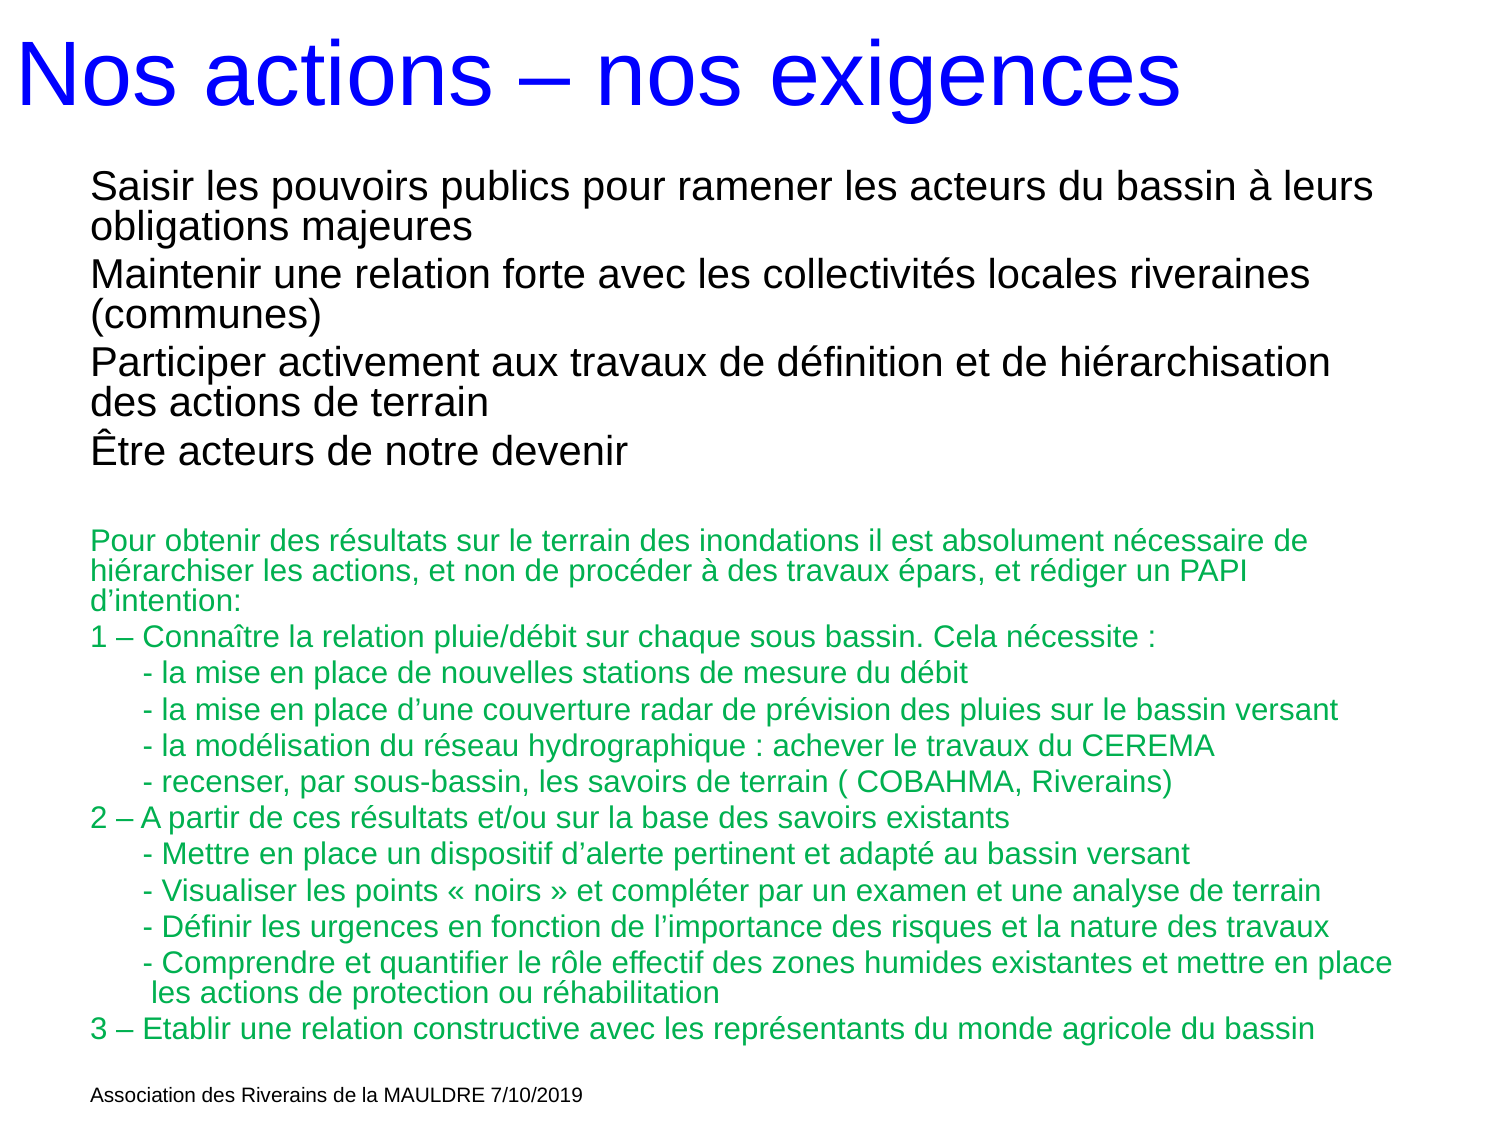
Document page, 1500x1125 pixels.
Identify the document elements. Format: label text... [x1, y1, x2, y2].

list Saisir les pouvoirs publics pour ramener les acteurs du bassin à leurs obligations majeures Maintenir une relation forte avec les collectivités locales riveraines (communes) Participer activement aux travaux de définition et de hiérarchisation des actions de terrain Être acteurs de notre devenir Pour obtenir des résultats sur le terrain des inondations il est absolument nécessaire de hiérarchiser les actions, et non de procéder à des travaux épars, et rédiger un PAPI d’intention: 1 – Connaître la relation pluie/débit sur chaque sous bassin. Cela nécessite : - la mise en place de nouvelles stations de mesure du débit - la mise en place d’une couverture radar de prévision des pluies sur le bassin versant - la modélisation du réseau hydrographique : achever le travaux du CEREMA - recenser, par sous-bassin, les savoirs de terrain ( COBAHMA, Riverains) 2 – A partir de ces résultats et/ou sur la base des savoirs existants - Mettre en place un dispositif d’alerte pertinent et adapté au bassin versant - Visualiser les points « noirs » et compléter par un examen et une analyse de terrain - Définir les urgences en fonction de l’importance des risques et la nature des travaux - Comprendre et quantifier le rôle effectif des zones humides existantes et mettre en place les actions de protection ou réhabilitation 3 – Etablir une relation constructive avec les représentants du monde agricole du bassin [75, 160, 1425, 1071]
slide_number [75, 1071, 880, 1103]
title Nos actions – nos exigences [0, 0, 1350, 138]
